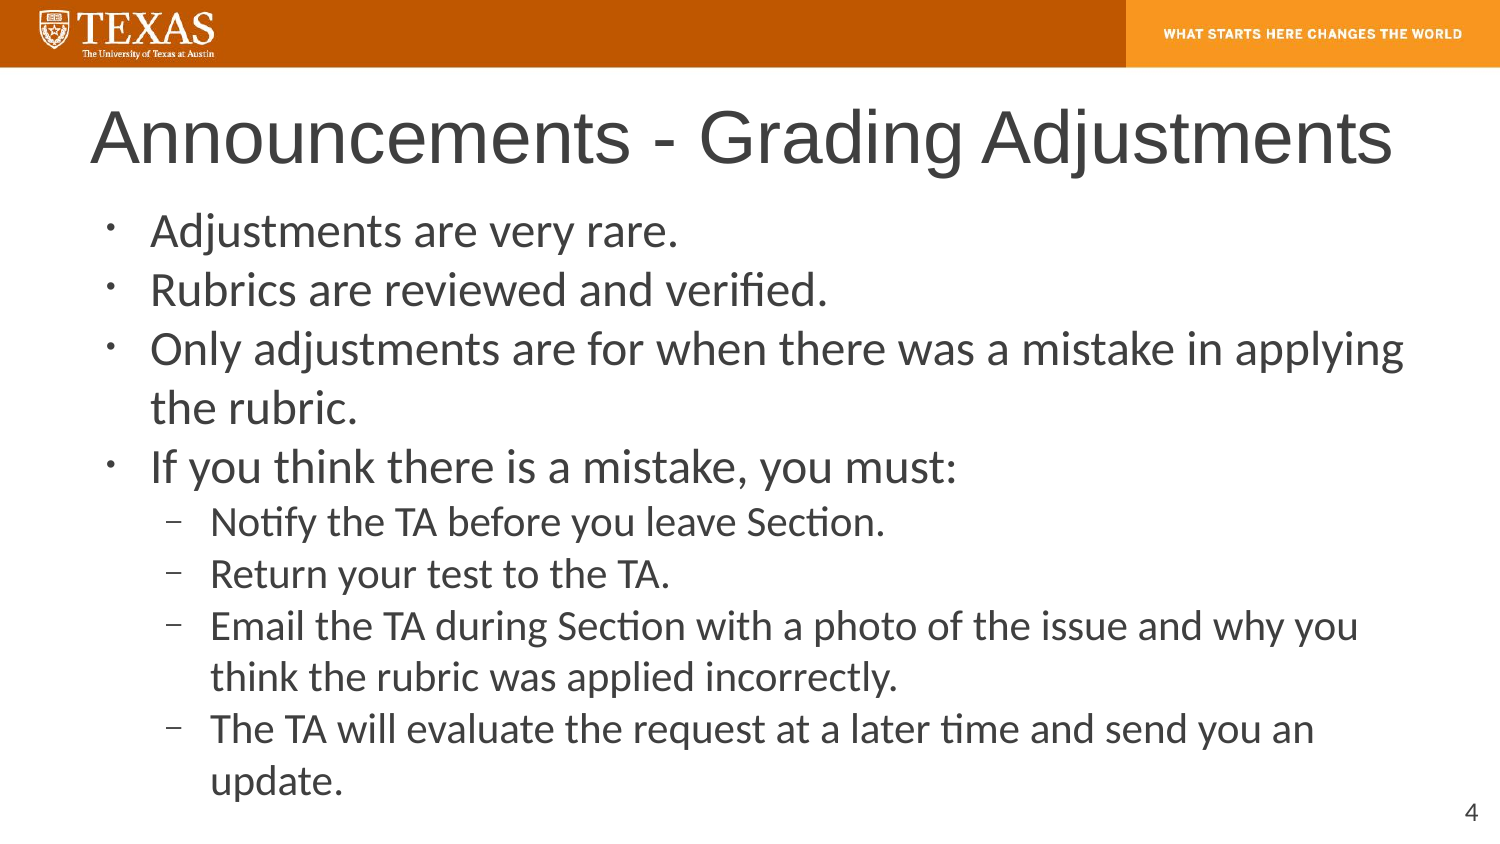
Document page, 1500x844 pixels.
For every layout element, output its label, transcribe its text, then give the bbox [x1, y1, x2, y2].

list Adjustments are very rare. Rubrics are reviewed and verified. Only adjustments are for when there was a mistake in applying the rubric. If you think there is a mistake, you must: Notify the TA before you leave Section. Return your test to the TA. Email the TA during Section with a photo of the issue and why you think the rubric was applied incorrectly. The TA will evaluate the request at a later time and send you an update. [75, 190, 1425, 816]
picture [0, 0, 1500, 844]
title Announcements - Grading Adjustments [75, 76, 1425, 190]
slide_number ‹#› [1403, 779, 1494, 844]
